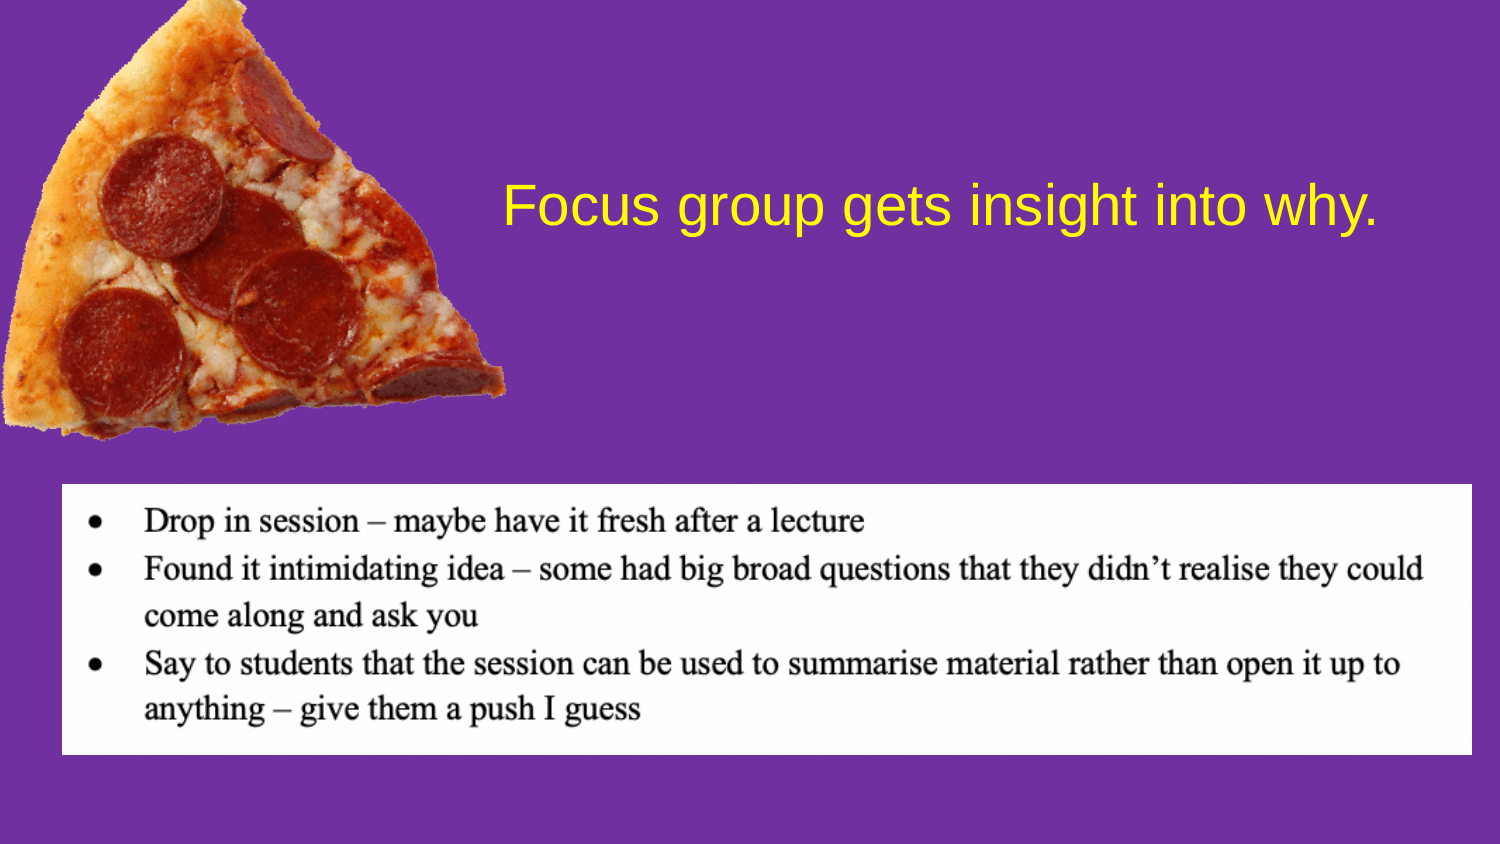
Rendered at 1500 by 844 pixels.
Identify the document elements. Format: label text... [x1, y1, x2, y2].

text_box Focus group gets insight into why. [569, 159, 1428, 245]
picture [0, 0, 1472, 755]
